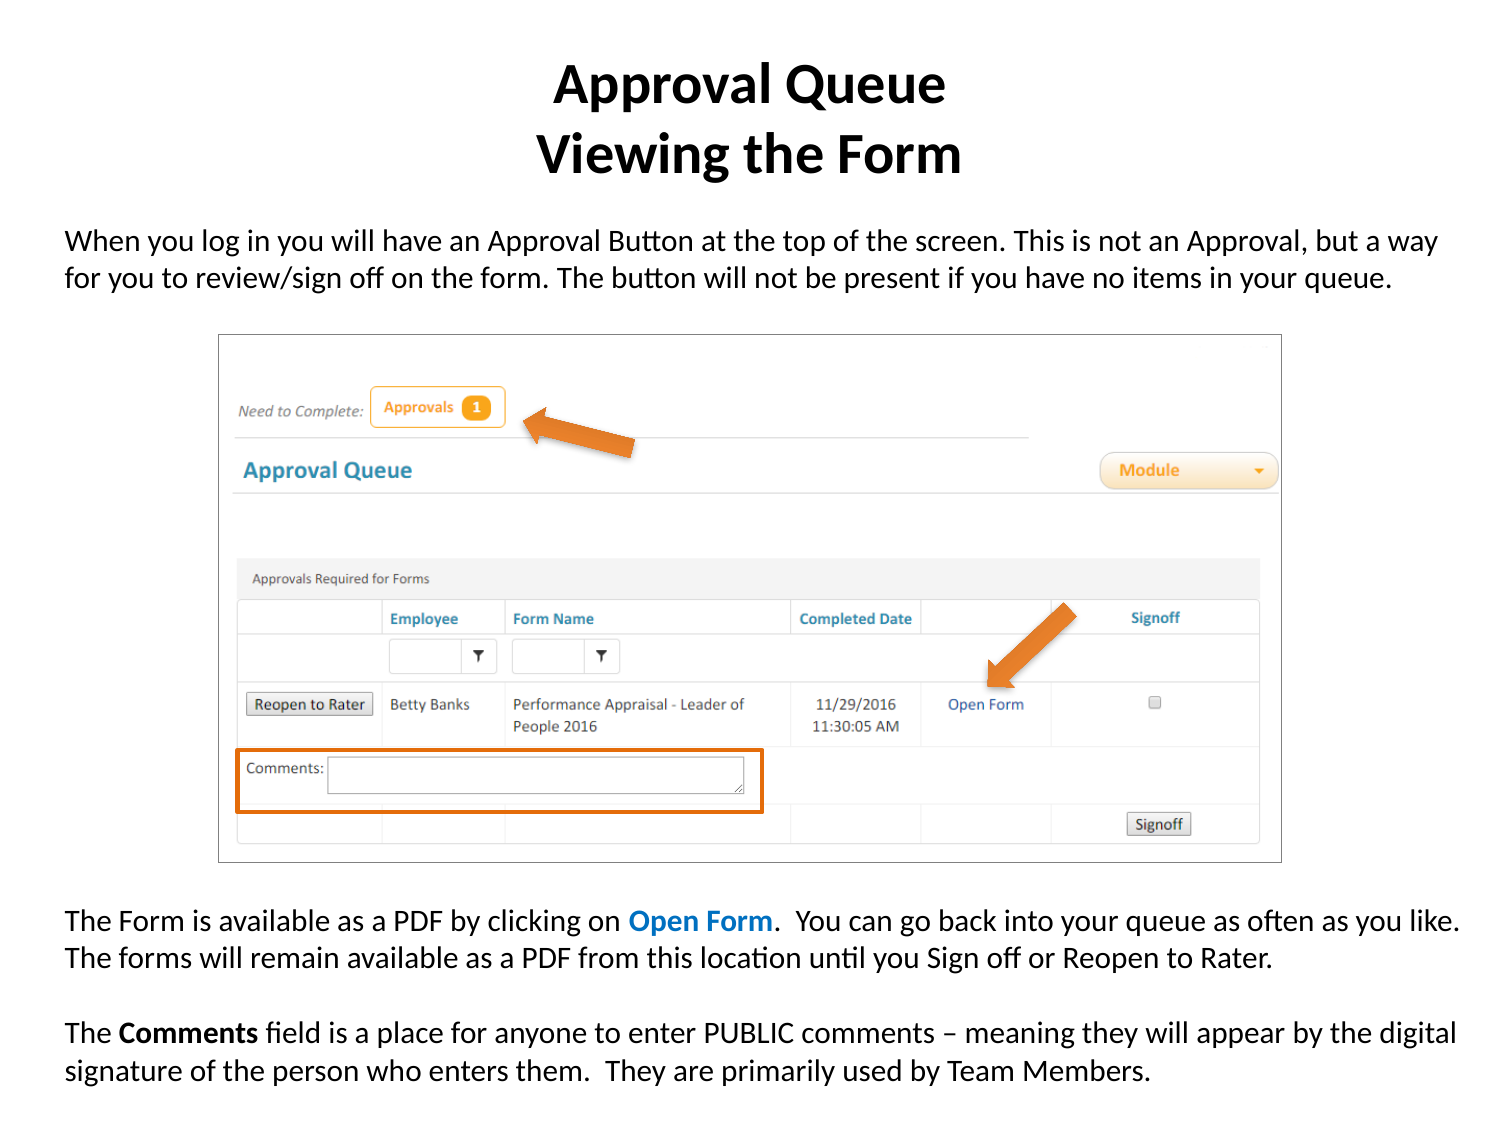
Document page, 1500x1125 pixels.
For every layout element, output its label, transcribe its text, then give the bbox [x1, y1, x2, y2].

picture [217, 333, 1283, 863]
text_box When you log in you will have an Approval Button at the top of the screen. This is not an Approval, but a way for you to review/sign off on the form. The button will not be present if you have no items in your queue. [49, 212, 1463, 303]
text_box Approval Queue Viewing the Form [0, 37, 1500, 193]
text_box The Form is available as a PDF by clicking on Open Form. You can go back into your queue as often as you like. The forms will remain available as a PDF from this location until you Sign off or Reopen to Rater. The Comments field is a place for anyone to enter PUBLIC comments – meaning they will appear by the digital signature of the person who enters them. They are primarily used by Team Members. [49, 892, 1482, 1125]
